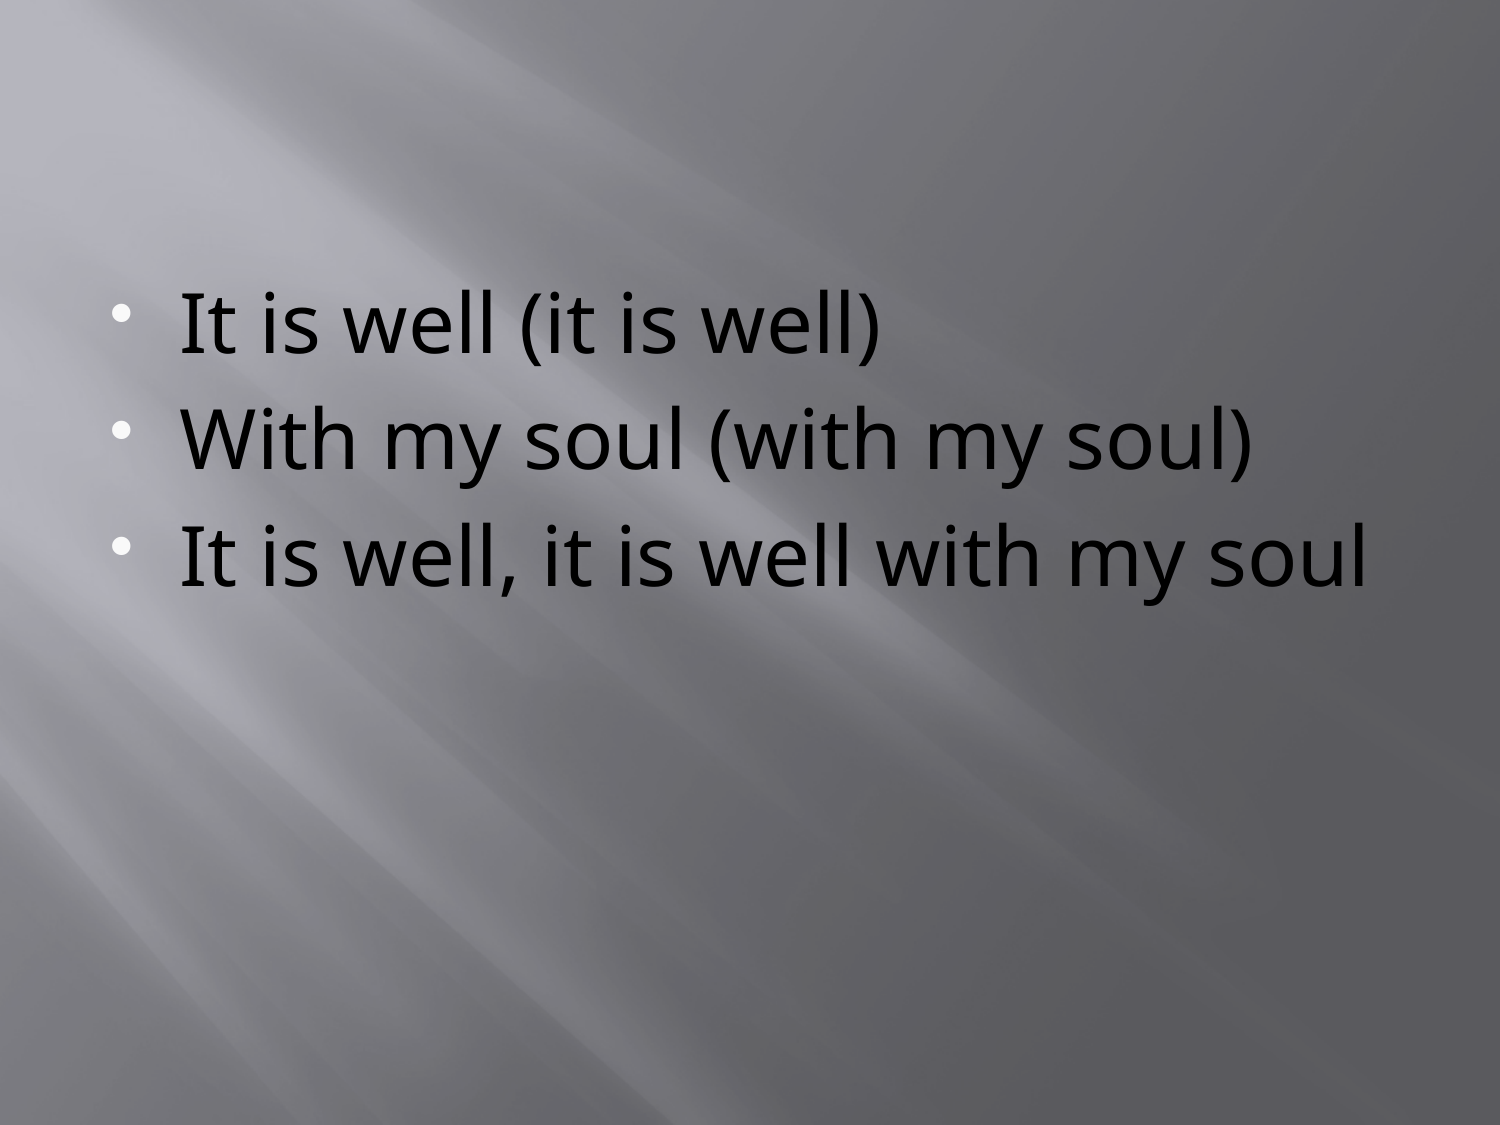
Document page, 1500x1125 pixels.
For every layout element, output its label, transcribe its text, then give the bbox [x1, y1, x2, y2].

list It is well (it is well) With my soul (with my soul) It is well, it is well with my soul [75, 262, 1425, 1035]
